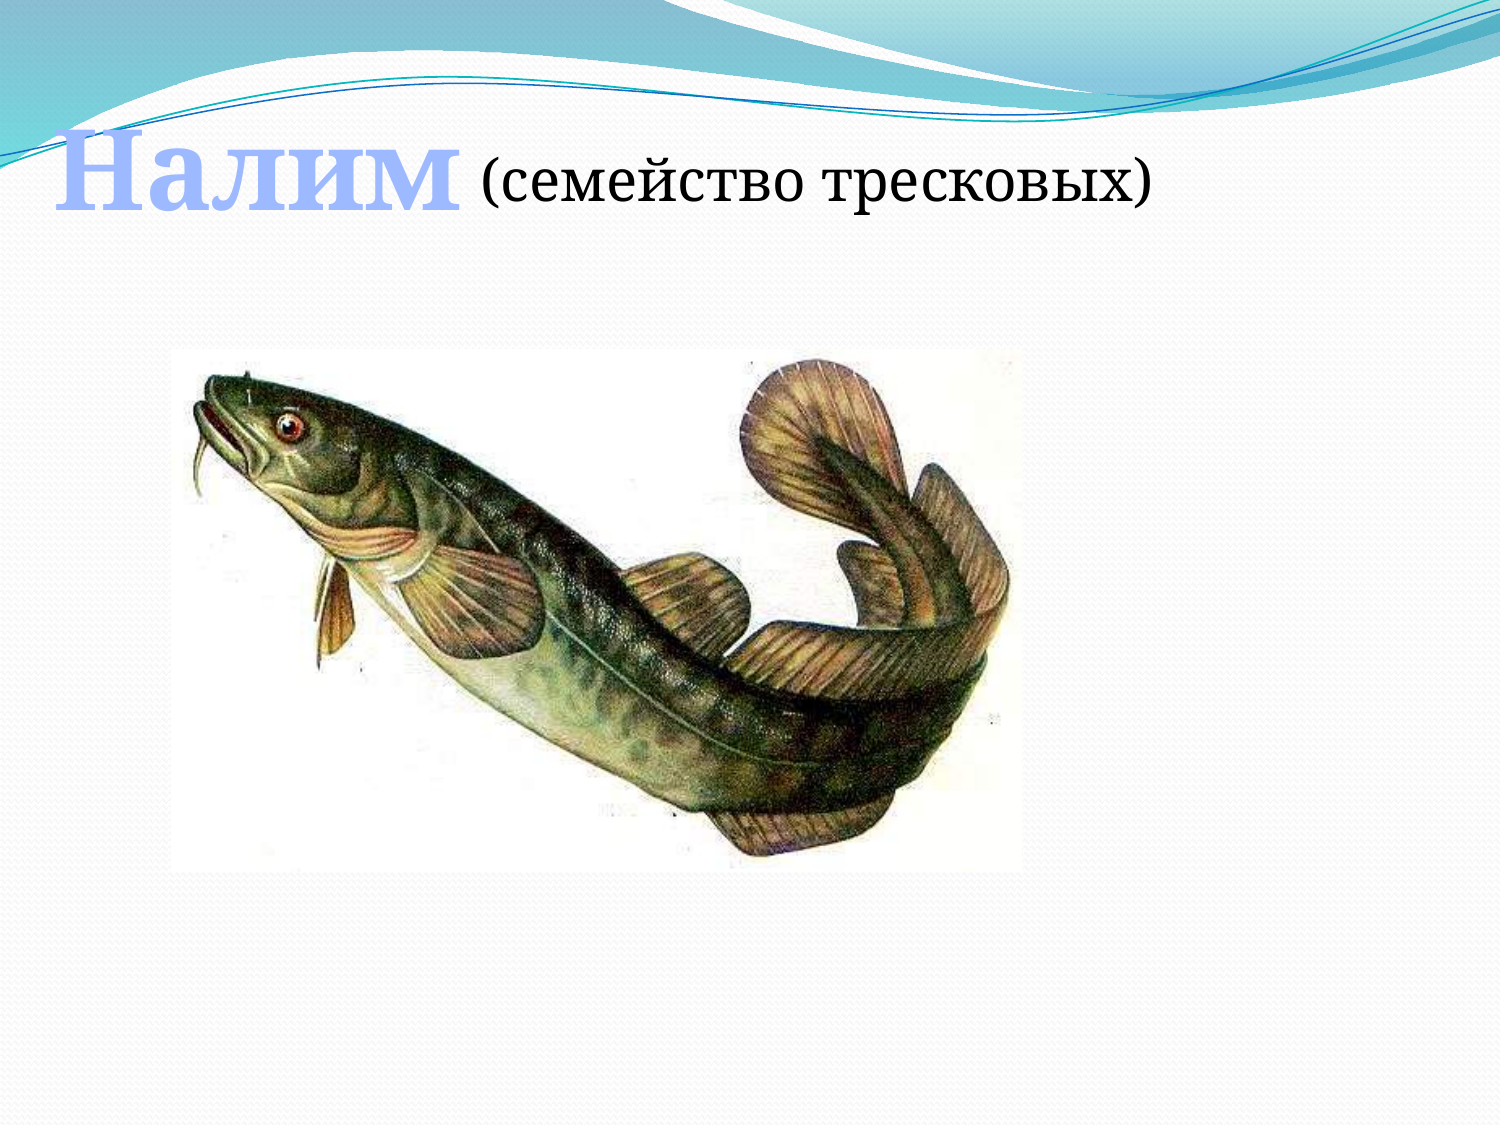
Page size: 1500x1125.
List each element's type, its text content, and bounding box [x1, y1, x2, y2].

text_box (семейство тресковых) [465, 135, 1169, 221]
picture [170, 349, 1022, 872]
text_box Налим [38, 89, 477, 240]
